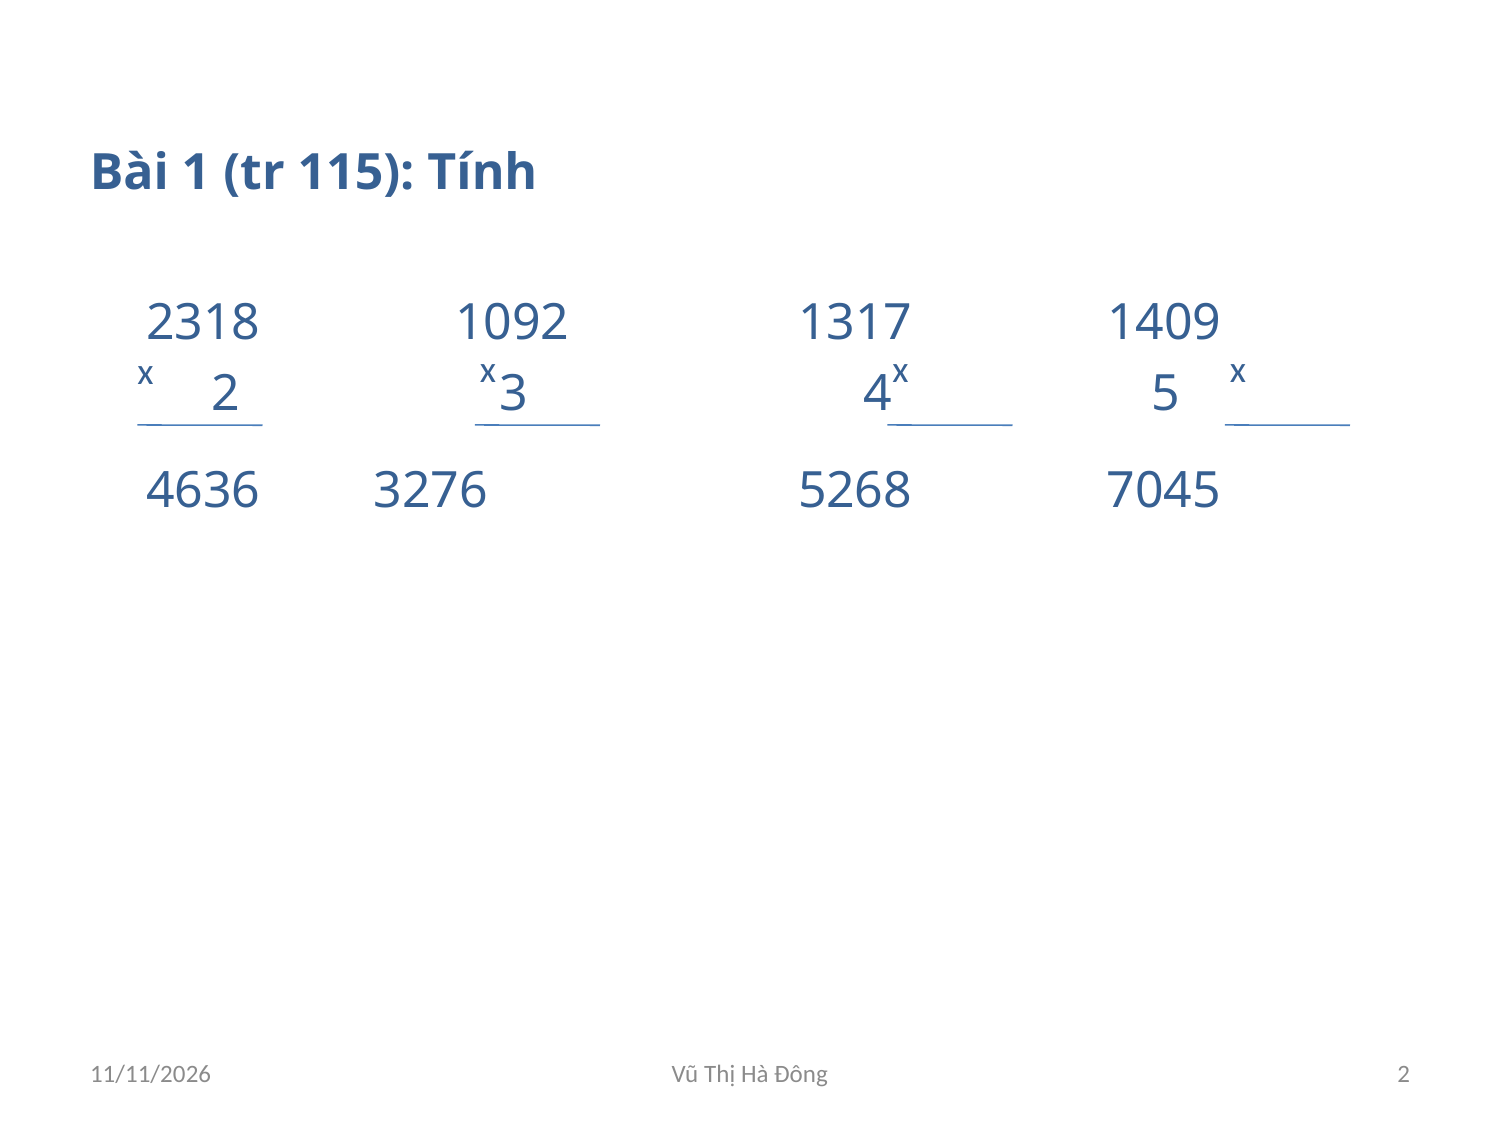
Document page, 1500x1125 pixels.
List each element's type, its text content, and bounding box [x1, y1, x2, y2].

text_box x [137, 339, 145, 399]
list 2318 1092 1317 1409 2 3 4 5 [75, 282, 1425, 450]
text_box x [1229, 337, 1238, 398]
slide_number 2 [1074, 1042, 1425, 1103]
footer Vũ Thị Hà Đông [512, 1042, 988, 1103]
text_box x [479, 337, 488, 398]
text_box 4636 3276 5268 7045 [74, 450, 1425, 555]
text_box Bài 1 (tr 115): Tính [74, 132, 1425, 238]
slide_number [75, 1042, 425, 1103]
text_box x [892, 337, 900, 398]
